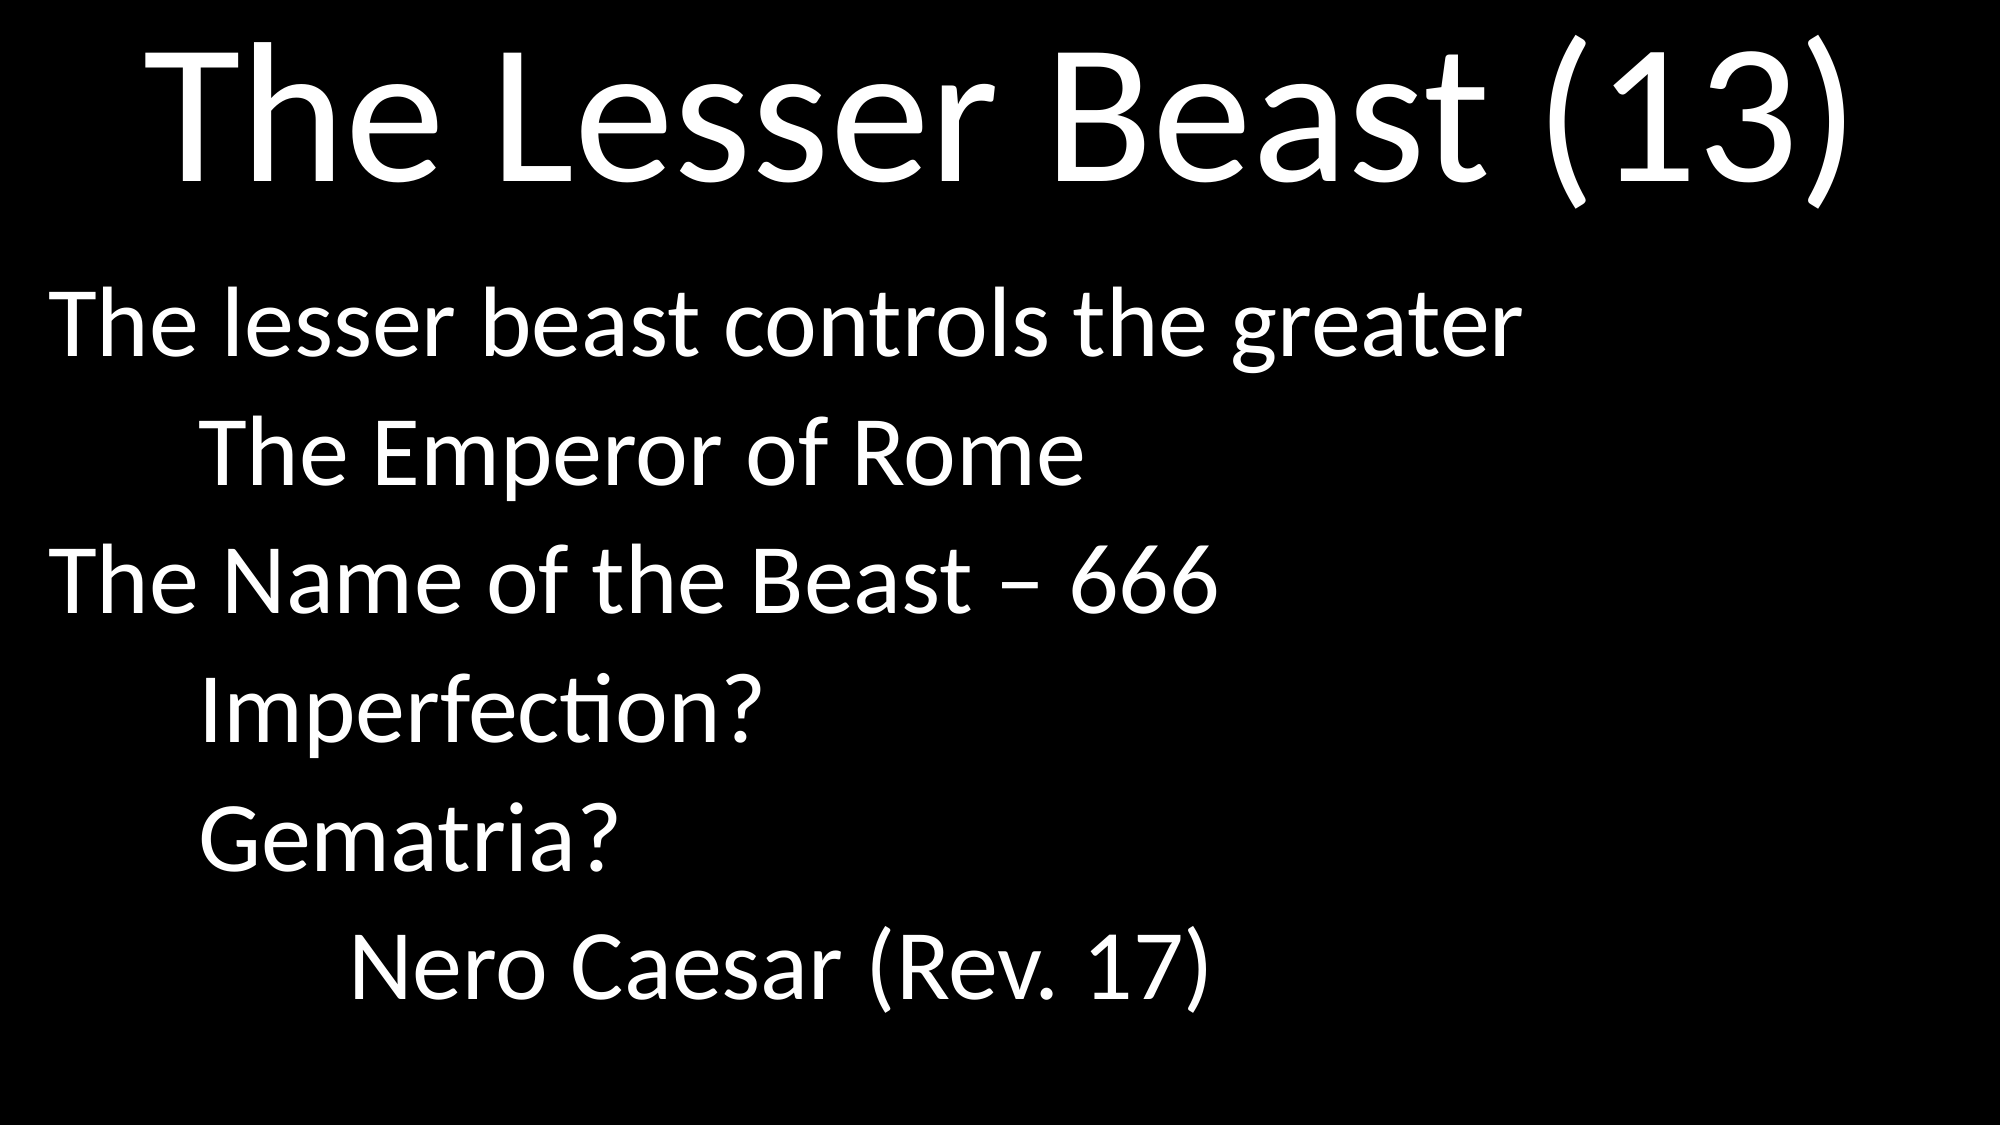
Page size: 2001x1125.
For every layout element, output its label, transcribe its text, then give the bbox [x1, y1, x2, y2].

list The lesser beast controls the greater The Emperor of Rome The Name of the Beast – 666 Imperfection? Gematria? Nero Caesar (Rev. 17) [33, 262, 1993, 1125]
title The Lesser Beast (13) [2, 5, 2000, 230]
